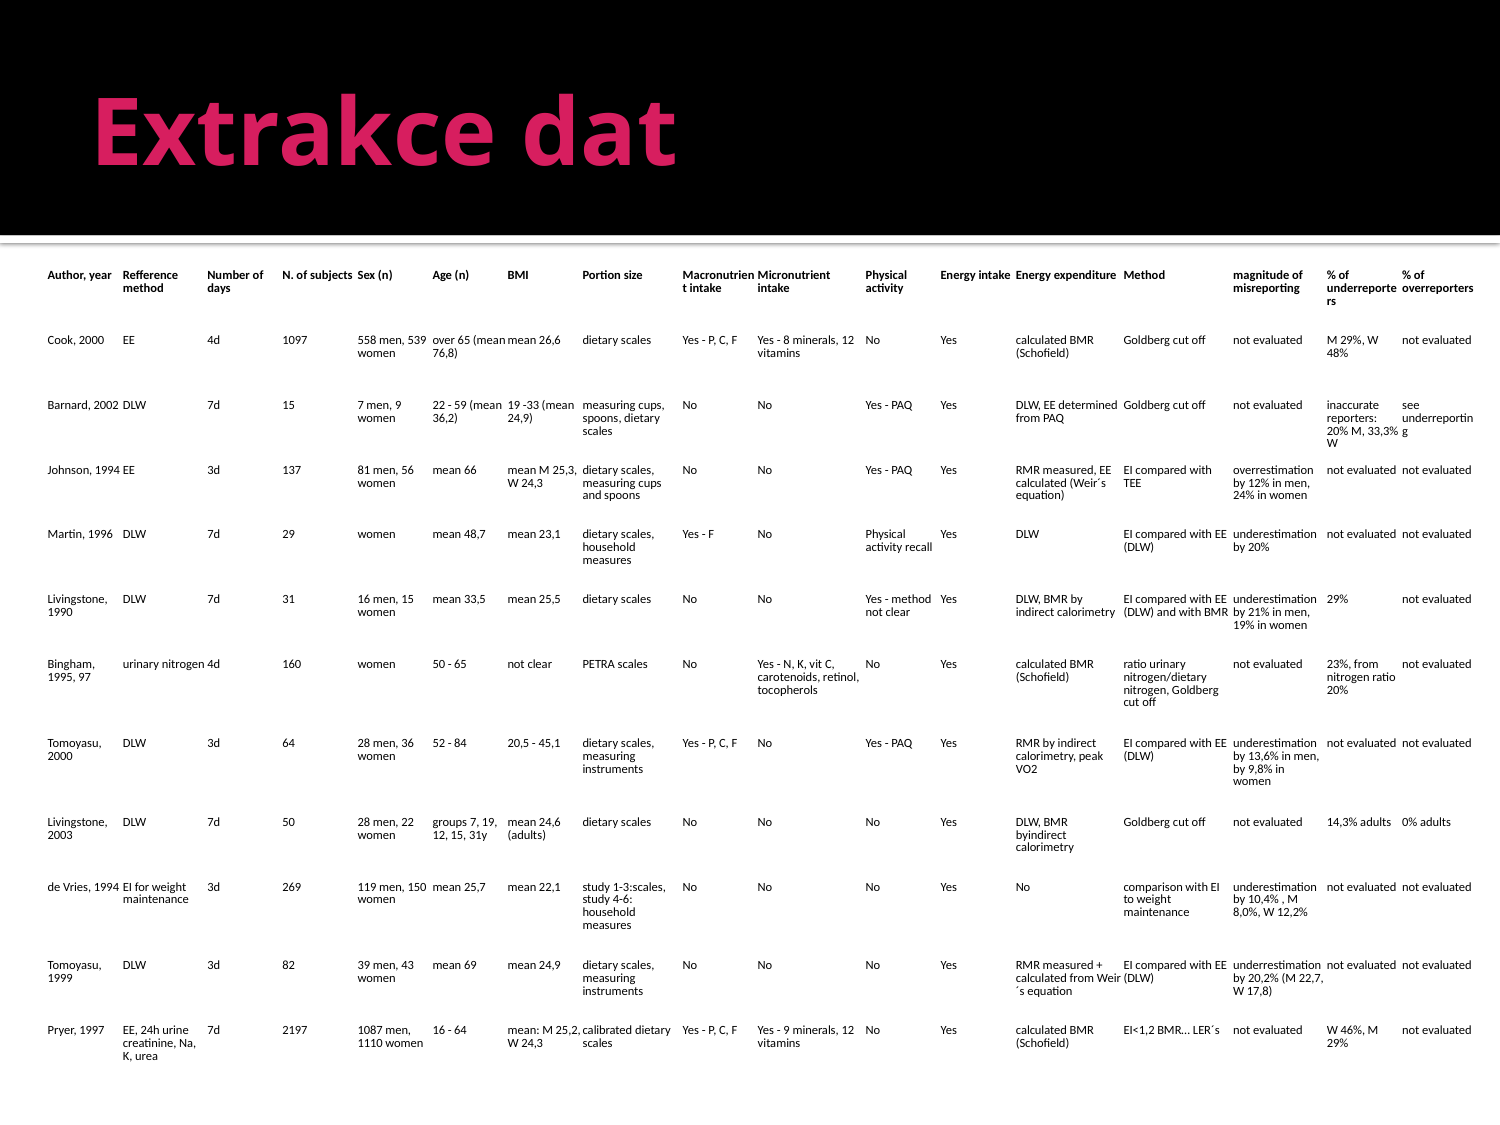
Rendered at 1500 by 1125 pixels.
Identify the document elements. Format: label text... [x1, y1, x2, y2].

table_cell No [865, 881, 940, 960]
table_cell No [757, 529, 865, 593]
table_cell not clear [507, 658, 582, 737]
table_header Sex (n) [357, 270, 432, 334]
table_cell Yes - P, C, F [682, 1024, 757, 1089]
table_cell not evaluated [1326, 529, 1401, 593]
table_cell underestimation by 21% in men, 19% in women [1232, 593, 1326, 658]
table_cell not evaluated [1232, 816, 1326, 881]
table_cell not evaluated [1326, 737, 1401, 816]
table_header N. of subjects [281, 270, 357, 334]
table_cell 7d [206, 1024, 281, 1089]
table_cell DLW [122, 816, 206, 881]
table_cell Yes - PAQ [865, 464, 940, 529]
table_cell not evaluated [1401, 960, 1476, 1024]
table_cell groups 7, 19, 12, 15, 31y [432, 816, 507, 881]
table_cell not evaluated [1326, 464, 1401, 529]
table_cell Yes [940, 816, 1015, 881]
table_cell 39 men, 43 women [357, 960, 432, 1024]
table_cell 52 - 84 [432, 737, 507, 816]
table_cell 15 [281, 399, 357, 464]
table_cell EI compared with TEE [1123, 464, 1232, 529]
table_cell No [682, 658, 757, 737]
table_header magnitude of misreporting [1232, 270, 1326, 334]
table_cell not evaluated [1326, 881, 1401, 960]
table_cell No [682, 593, 757, 658]
table_cell PETRA scales [582, 658, 682, 737]
table_cell Livingstone, 2003 [47, 816, 122, 881]
table_cell 16 - 64 [432, 1024, 507, 1089]
table_cell underrestimation by 20,2% (M 22,7, W 17,8) [1232, 960, 1326, 1024]
table_cell Martin, 1996 [47, 529, 122, 593]
table_cell 19 -33 (mean 24,9) [507, 399, 582, 464]
table_cell Yes - N, K, vit C, carotenoids, retinol, tocopherols [757, 658, 865, 737]
table_cell mean 69 [432, 960, 507, 1024]
table_header Energy expenditure [1015, 270, 1123, 334]
table_cell No [757, 399, 865, 464]
table_cell not evaluated [1401, 737, 1476, 816]
table_cell Yes - PAQ [865, 737, 940, 816]
table_cell No [1015, 881, 1123, 960]
table_cell comparison with EI to weight maintenance [1123, 881, 1232, 960]
table_cell inaccurate reporters: 20% M, 33,3% W [1326, 399, 1401, 464]
table_cell dietary scales [582, 816, 682, 881]
table_cell 7d [206, 593, 281, 658]
table_header BMI [507, 270, 582, 334]
table_cell mean 66 [432, 464, 507, 529]
table_cell 20,5 - 45,1 [507, 737, 582, 816]
table_cell underestimation by 10,4% , M 8,0%, W 12,2% [1232, 881, 1326, 960]
table_cell No [757, 960, 865, 1024]
table_cell 7 men, 9 women [357, 399, 432, 464]
table_cell calculated BMR (Schofield) [1015, 1024, 1123, 1089]
table_cell EE [122, 464, 206, 529]
table_cell Yes - F [682, 529, 757, 593]
table_cell EI for weight maintenance [122, 881, 206, 960]
table_cell 50 [281, 816, 357, 881]
table_cell EI compared with EE (DLW) [1123, 960, 1232, 1024]
title Extrakce dat [75, 25, 1425, 231]
table_cell DLW [122, 529, 206, 593]
table_cell underestimation by 13,6% in men, by 9,8% in women [1232, 737, 1326, 816]
table_cell No [682, 464, 757, 529]
table_cell No [757, 737, 865, 816]
table_cell mean 48,7 [432, 529, 507, 593]
table_cell not evaluated [1401, 1024, 1476, 1089]
table_cell No [757, 464, 865, 529]
table_cell RMR measured + calculated from Weir´s equation [1015, 960, 1123, 1024]
table_cell dietary scales, measuring instruments [582, 737, 682, 816]
table_cell DLW [122, 737, 206, 816]
table_cell EE, 24h urine creatinine, Na, K, urea [122, 1024, 206, 1089]
table_cell DLW, BMR by indirect calorimetry [1015, 593, 1123, 658]
table_cell Johnson, 1994 [47, 464, 122, 529]
table_cell ratio urinary nitrogen/dietary nitrogen, Goldberg cut off [1123, 658, 1232, 737]
table_cell 22 - 59 (mean 36,2) [432, 399, 507, 464]
table_cell urinary nitrogen [122, 658, 206, 737]
table_cell 82 [281, 960, 357, 1024]
table_cell No [865, 960, 940, 1024]
table_cell Physical activity recall [865, 529, 940, 593]
table_cell Yes - P, C, F [682, 737, 757, 816]
table_cell 3d [206, 960, 281, 1024]
table_cell dietary scales [582, 334, 682, 399]
table_header Macronutrient intake [682, 270, 757, 334]
table_cell No [865, 816, 940, 881]
table_cell 7d [206, 399, 281, 464]
table_cell calculated BMR (Schofield) [1015, 334, 1123, 399]
table_cell Yes [940, 881, 1015, 960]
table_cell not evaluated [1401, 658, 1476, 737]
table_cell mean 33,5 [432, 593, 507, 658]
table_cell mean M 25,3, W 24,3 [507, 464, 582, 529]
table_cell underestimation by 20% [1232, 529, 1326, 593]
table_cell RMR measured, EE calculated (Weir´s equation) [1015, 464, 1123, 529]
table_cell Yes - P, C, F [682, 334, 757, 399]
table_header % of overreporters [1401, 270, 1476, 334]
table_cell Goldberg cut off [1123, 334, 1232, 399]
table_cell 29 [281, 529, 357, 593]
table_cell not evaluated [1401, 334, 1476, 399]
table_cell 0% adults [1401, 816, 1476, 881]
table_cell women [357, 658, 432, 737]
table_cell No [865, 658, 940, 737]
table_cell 81 men, 56 women [357, 464, 432, 529]
table_cell Yes [940, 593, 1015, 658]
table_cell measuring cups, spoons, dietary scales [582, 399, 682, 464]
table_cell No [757, 881, 865, 960]
table_cell mean: M 25,2, W 24,3 [507, 1024, 582, 1089]
table_cell Tomoyasu, 2000 [47, 737, 122, 816]
table_cell EI compared with EE (DLW) [1123, 529, 1232, 593]
table_cell calculated BMR (Schofield) [1015, 658, 1123, 737]
table_cell EI compared with EE (DLW) [1123, 737, 1232, 816]
table_cell 3d [206, 737, 281, 816]
table_cell over 65 (mean 76,8) [432, 334, 507, 399]
table_cell No [757, 593, 865, 658]
table_cell mean 25,5 [507, 593, 582, 658]
table_cell mean 23,1 [507, 529, 582, 593]
table_cell study 1-3:scales, study 4-6: household measures [582, 881, 682, 960]
table_cell Livingstone, 1990 [47, 593, 122, 658]
table_cell calibrated dietary scales [582, 1024, 682, 1089]
table_cell DLW, EE determined from PAQ [1015, 399, 1123, 464]
table_cell overrestimation by 12% in men, 24% in women [1232, 464, 1326, 529]
table_cell mean 22,1 [507, 881, 582, 960]
table_cell mean 25,7 [432, 881, 507, 960]
table_cell 2197 [281, 1024, 357, 1089]
table_cell M 29%, W 48% [1326, 334, 1401, 399]
table_cell Pryer, 1997 [47, 1024, 122, 1089]
table_header Refference method [122, 270, 206, 334]
table_cell not evaluated [1232, 658, 1326, 737]
table_cell 3d [206, 881, 281, 960]
table_cell Barnard, 2002 [47, 399, 122, 464]
table_cell 31 [281, 593, 357, 658]
table_cell 137 [281, 464, 357, 529]
table_cell 119 men, 150 women [357, 881, 432, 960]
table_cell W 46%, M 29% [1326, 1024, 1401, 1089]
table_cell 558 men, 539 women [357, 334, 432, 399]
table_cell No [682, 960, 757, 1024]
table_header Physical activity [865, 270, 940, 334]
table_cell mean 24,9 [507, 960, 582, 1024]
table_cell Yes [940, 399, 1015, 464]
table_cell 28 men, 22 women [357, 816, 432, 881]
table_header Micronutrient intake [757, 270, 865, 334]
table_cell Goldberg cut off [1123, 399, 1232, 464]
table_cell Goldberg cut off [1123, 816, 1232, 881]
table_cell 1097 [281, 334, 357, 399]
table_cell de Vries, 1994 [47, 881, 122, 960]
table_cell dietary scales [582, 593, 682, 658]
table_cell 23%, from nitrogen ratio 20% [1326, 658, 1401, 737]
table_header % of underreporters [1326, 270, 1401, 334]
table_cell Yes - 9 minerals, 12 vitamins [757, 1024, 865, 1089]
table_cell DLW [122, 593, 206, 658]
table_cell Cook, 2000 [47, 334, 122, 399]
table_cell not evaluated [1232, 334, 1326, 399]
table_cell not evaluated [1232, 1024, 1326, 1089]
table_cell dietary scales, measuring cups and spoons [582, 464, 682, 529]
table_cell 50 - 65 [432, 658, 507, 737]
table_cell DLW, BMR byindirect calorimetry [1015, 816, 1123, 881]
table_cell Yes [940, 464, 1015, 529]
table_cell EI<1,2 BMR… LER´s [1123, 1024, 1232, 1089]
table_cell women [357, 529, 432, 593]
table_cell not evaluated [1401, 881, 1476, 960]
table_cell not evaluated [1326, 960, 1401, 1024]
table_cell No [865, 334, 940, 399]
table_cell 64 [281, 737, 357, 816]
table_cell Yes [940, 960, 1015, 1024]
table_cell Yes - PAQ [865, 399, 940, 464]
table_cell 1087 men, 1110 women [357, 1024, 432, 1089]
table_cell mean 24,6 (adults) [507, 816, 582, 881]
table_cell 4d [206, 658, 281, 737]
table_header Portion size [582, 270, 682, 334]
table_cell RMR by indirect calorimetry, peak VO2 [1015, 737, 1123, 816]
table_header Age (n) [432, 270, 507, 334]
table_cell dietary scales, measuring instruments [582, 960, 682, 1024]
table_cell 7d [206, 529, 281, 593]
table_cell Yes [940, 529, 1015, 593]
table_cell DLW [122, 399, 206, 464]
table_header Number of days [206, 270, 281, 334]
table_cell No [757, 816, 865, 881]
table_cell 28 men, 36 women [357, 737, 432, 816]
table_header Author, year [47, 270, 122, 334]
table_cell DLW [1015, 529, 1123, 593]
table_cell not evaluated [1401, 593, 1476, 658]
table_cell 4d [206, 334, 281, 399]
table_cell Yes [940, 737, 1015, 816]
table_cell Yes - 8 minerals, 12 vitamins [757, 334, 865, 399]
table_cell EI compared with EE (DLW) and with BMR [1123, 593, 1232, 658]
table_cell not evaluated [1401, 464, 1476, 529]
table_cell No [682, 399, 757, 464]
table_cell No [682, 881, 757, 960]
table_cell Yes [940, 334, 1015, 399]
table_cell Yes [940, 658, 1015, 737]
table_cell 16 men, 15 women [357, 593, 432, 658]
table_cell DLW [122, 960, 206, 1024]
table_header Method [1123, 270, 1232, 334]
table_cell not evaluated [1401, 529, 1476, 593]
table_cell No [682, 816, 757, 881]
table_cell 14,3% adults [1326, 816, 1401, 881]
table_cell Bingham, 1995, 97 [47, 658, 122, 737]
table_cell Tomoyasu, 1999 [47, 960, 122, 1024]
table_cell dietary scales, household measures [582, 529, 682, 593]
table_cell Yes - method not clear [865, 593, 940, 658]
table_cell 160 [281, 658, 357, 737]
table_cell 3d [206, 464, 281, 529]
table_cell 7d [206, 816, 281, 881]
table_cell No [865, 1024, 940, 1089]
table_cell 29% [1326, 593, 1401, 658]
table_header Energy intake [940, 270, 1015, 334]
table_cell see underreporting [1401, 399, 1476, 464]
table_cell Yes [940, 1024, 1015, 1089]
table_cell mean 26,6 [507, 334, 582, 399]
table_cell EE [122, 334, 206, 399]
table_cell not evaluated [1232, 399, 1326, 464]
table_cell 269 [281, 881, 357, 960]
